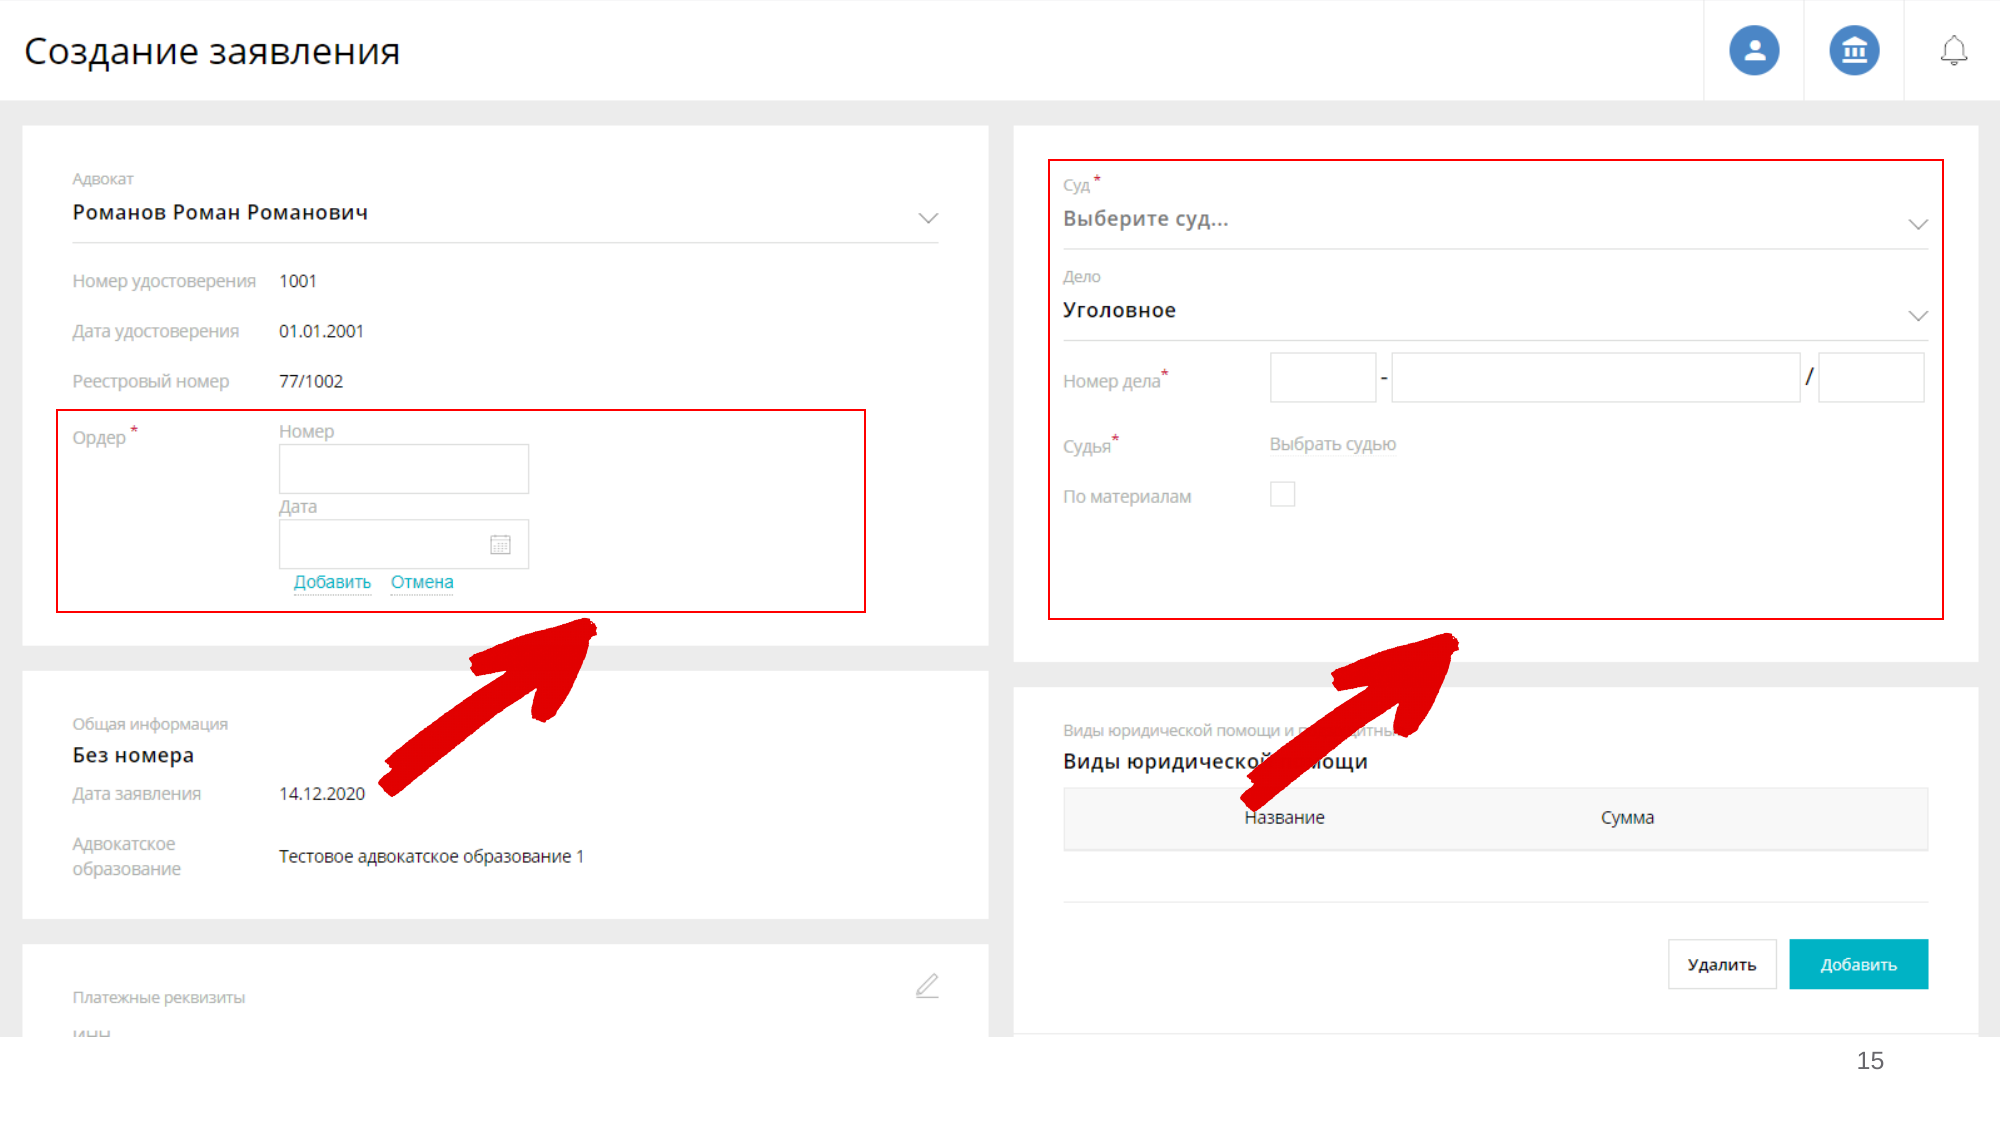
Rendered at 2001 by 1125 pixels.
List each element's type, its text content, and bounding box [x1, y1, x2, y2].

picture [0, 0, 2000, 1037]
slide_number 15 [1464, 1045, 1900, 1077]
